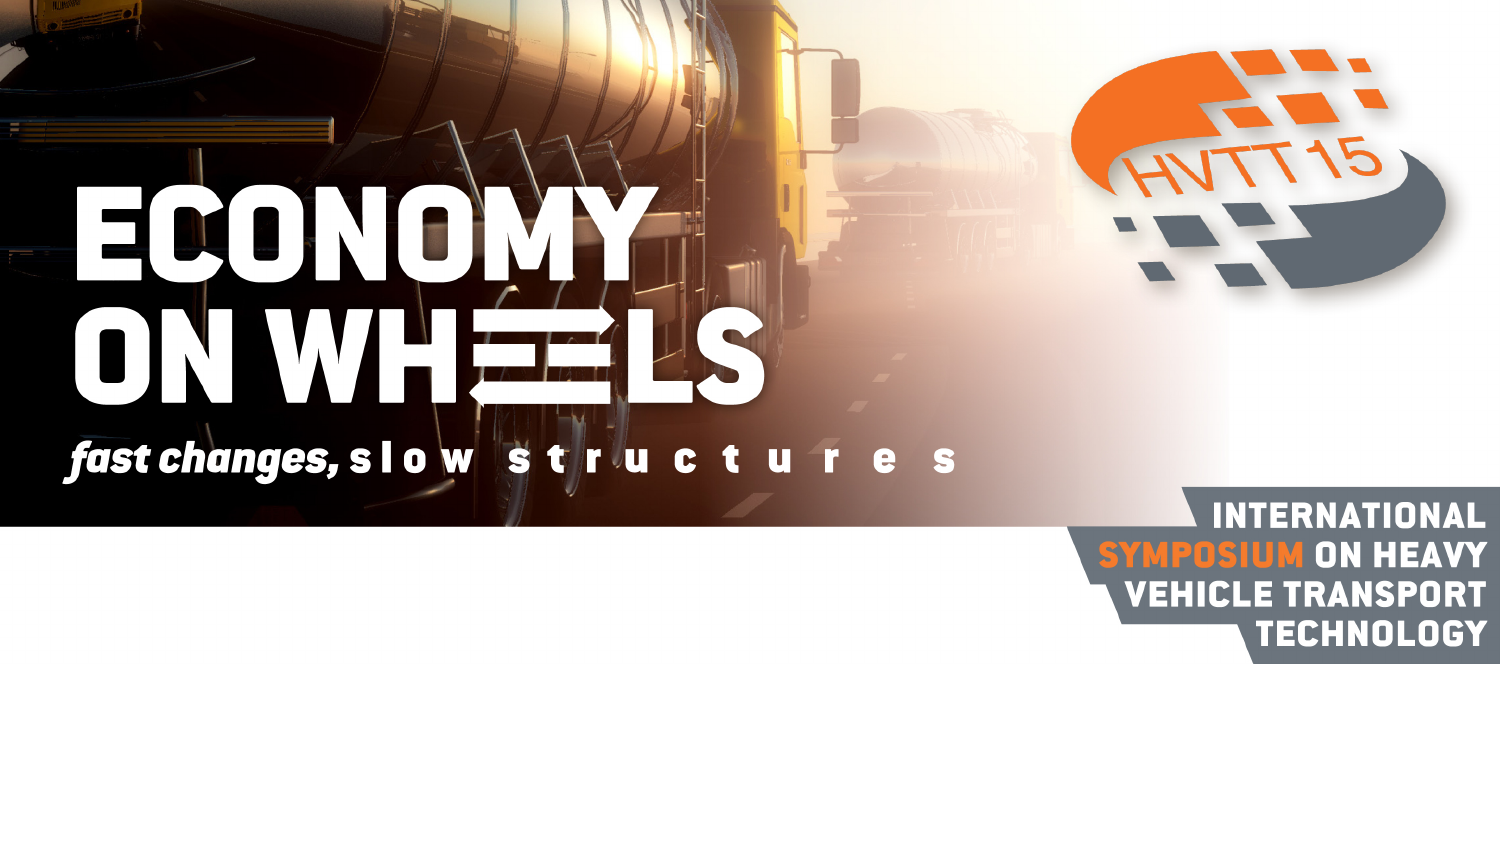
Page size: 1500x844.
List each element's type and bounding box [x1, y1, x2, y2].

picture [0, 0, 1500, 664]
